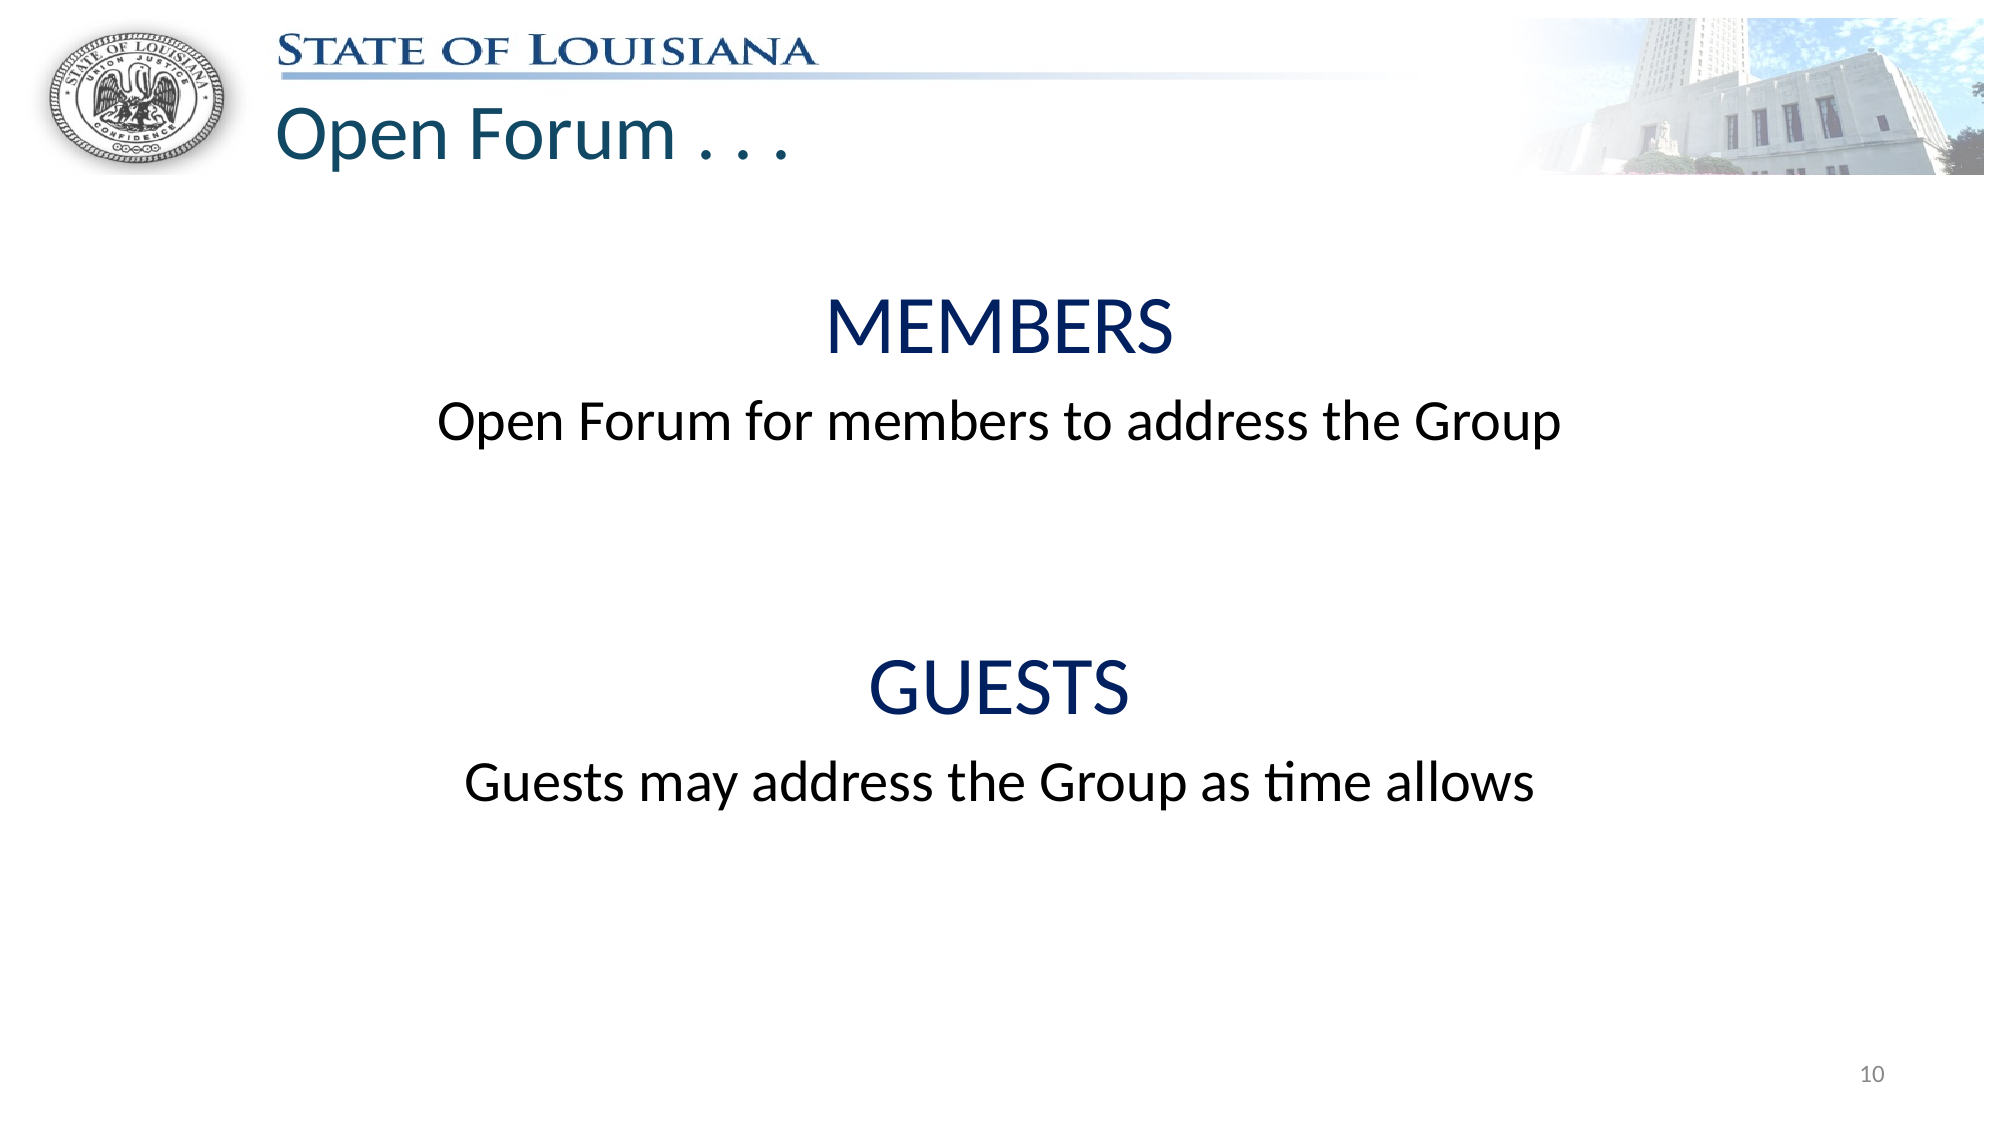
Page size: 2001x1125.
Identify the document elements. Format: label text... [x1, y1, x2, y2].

picture [24, 18, 1984, 175]
title Open Forum . . . [260, 79, 1583, 175]
list MEMBERS Open Forum for members to address the Group GUESTS Guests may address the Group as time allows [99, 262, 1900, 1005]
slide_number 10 [1433, 1042, 1900, 1103]
